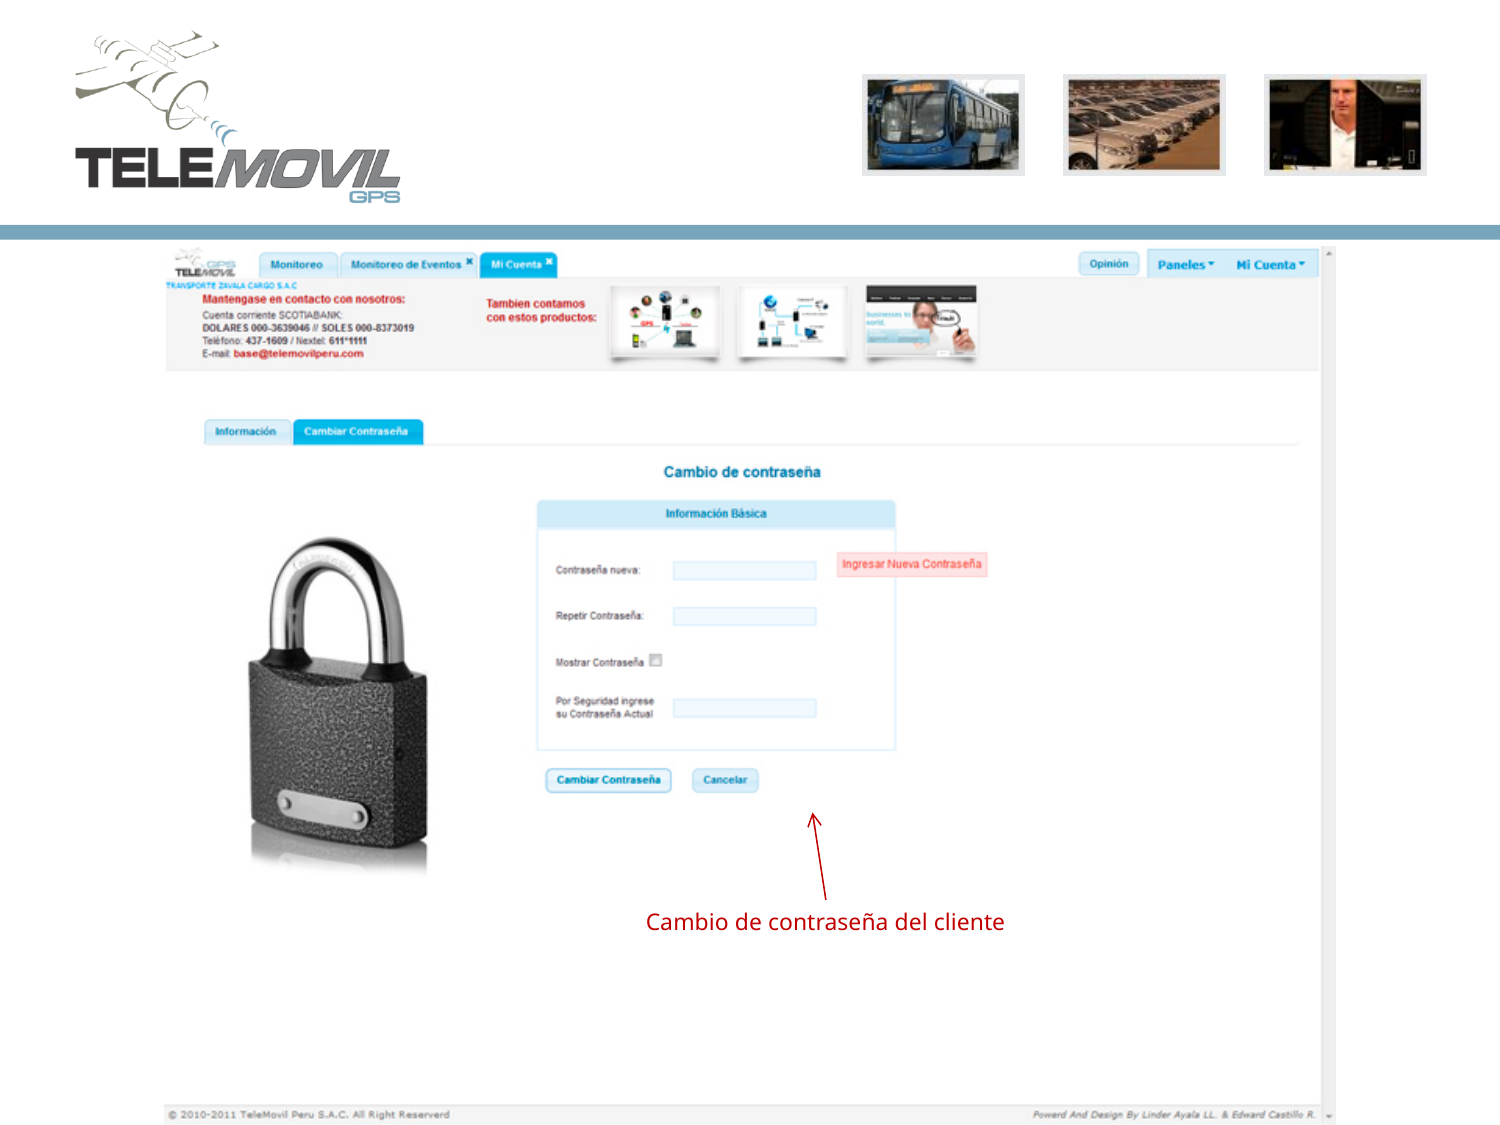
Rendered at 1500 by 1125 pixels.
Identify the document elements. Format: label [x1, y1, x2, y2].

picture [862, 74, 1025, 176]
text_box [0, 0, 1500, 223]
text_box [426, 223, 1500, 242]
picture [163, 246, 1337, 1125]
picture [58, 9, 426, 235]
text_box [812, 812, 827, 901]
picture [1263, 74, 1427, 176]
text_box [0, 223, 57, 242]
picture [1063, 74, 1226, 176]
